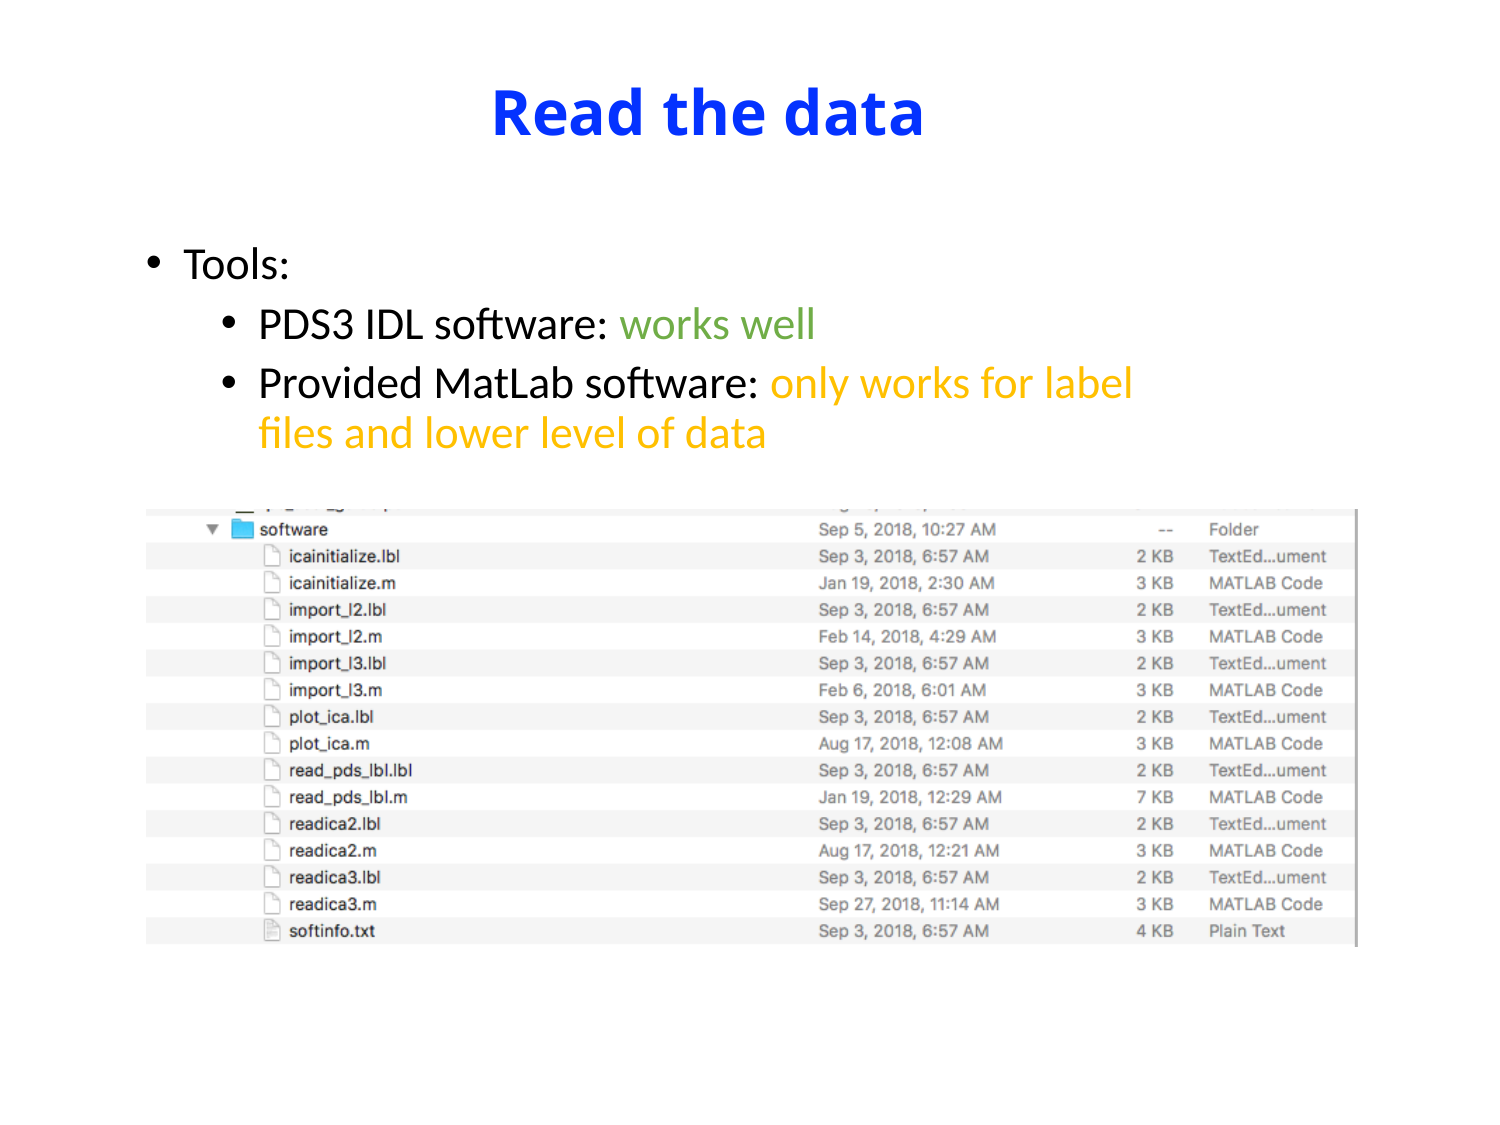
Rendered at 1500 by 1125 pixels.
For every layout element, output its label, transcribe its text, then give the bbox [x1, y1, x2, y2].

title Read the data [475, 76, 1028, 155]
list Tools: PDS3 IDL software: works well Provided MatLab software: only works for label files and lower level of data [130, 232, 1228, 947]
picture [146, 509, 1358, 947]
